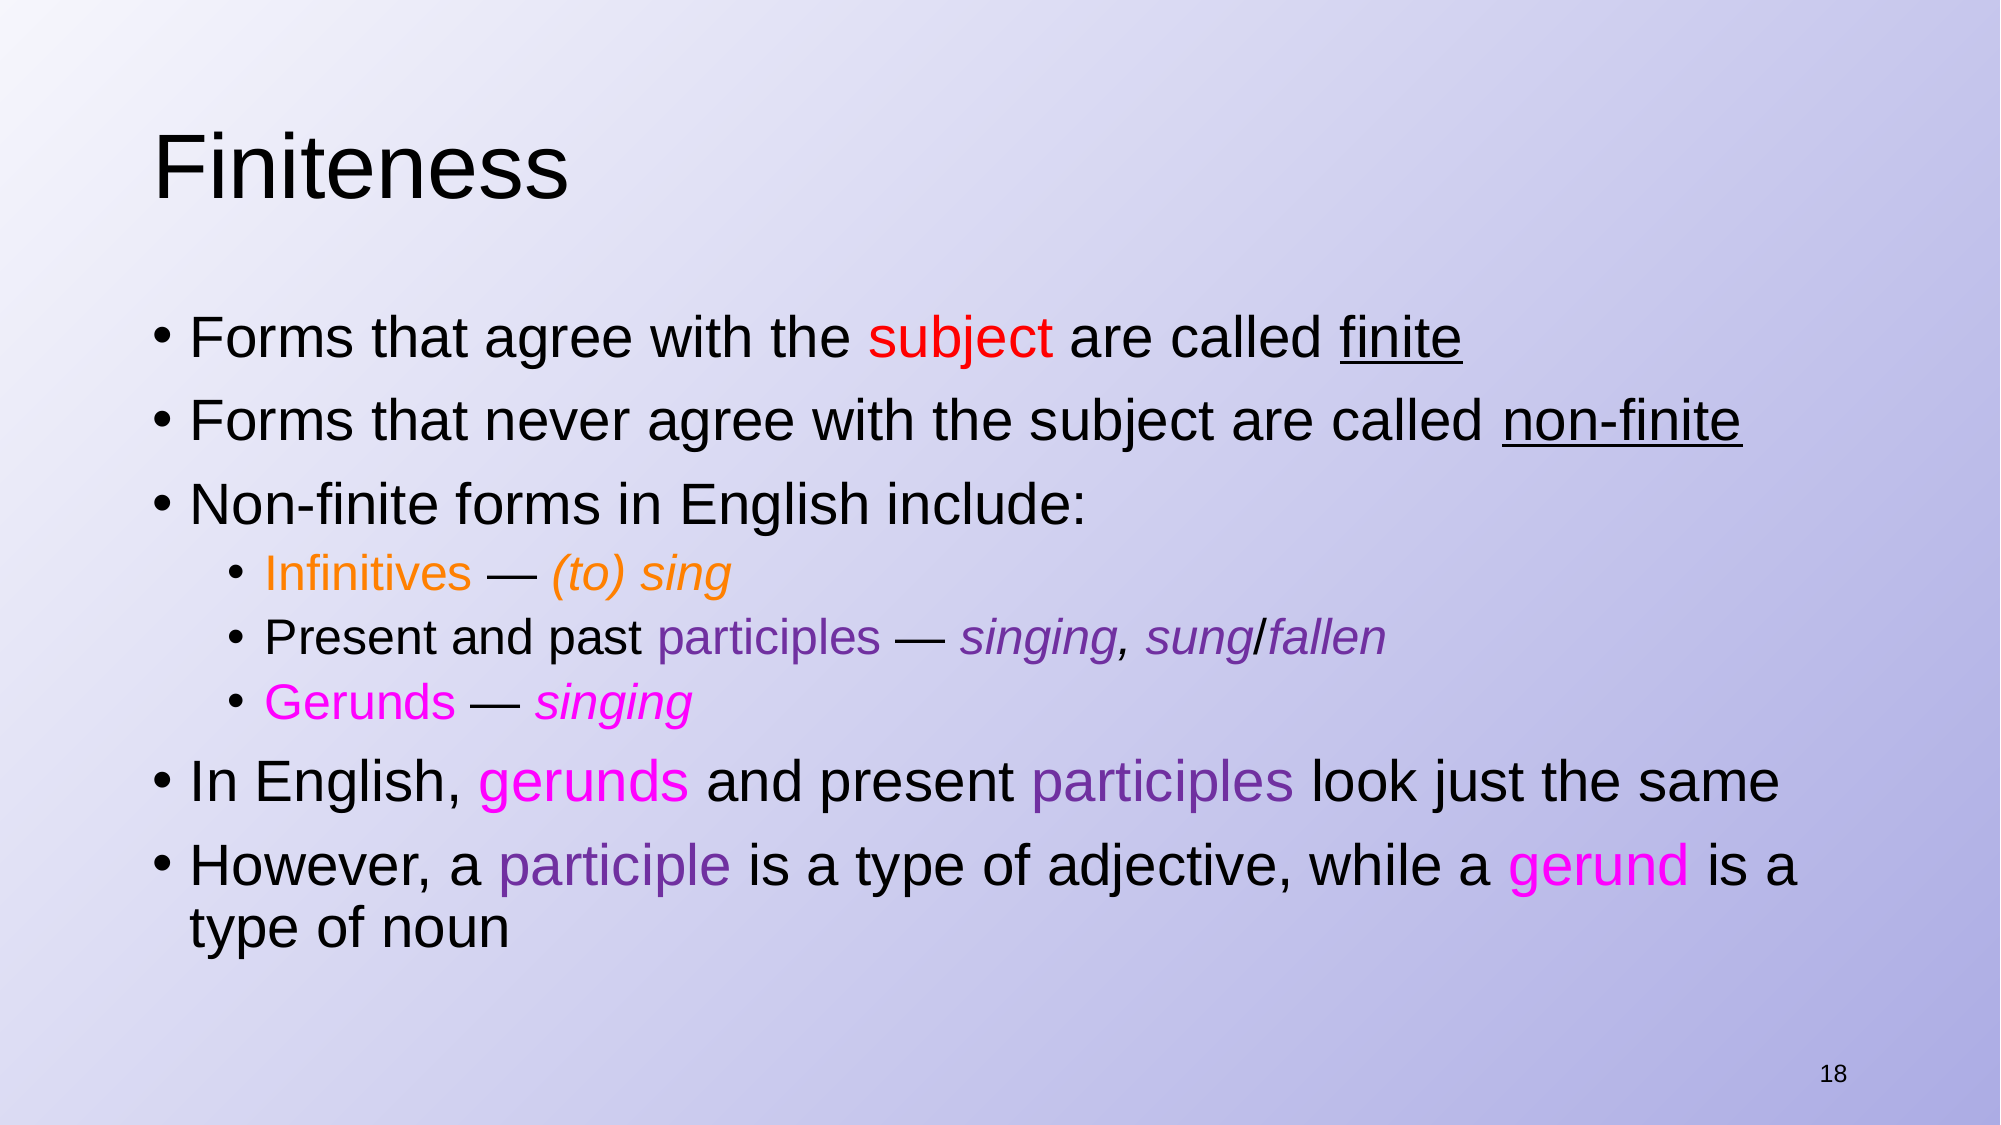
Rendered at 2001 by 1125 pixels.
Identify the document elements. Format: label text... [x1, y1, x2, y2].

slide_number 18 [1412, 1042, 1863, 1103]
title Finiteness [137, 59, 1863, 278]
list Forms that agree with the subject are called finite Forms that never agree with the subject are called non-finite Non-finite forms in English include: ​Infinitives — (to) sing Present and past participles — singing, sung/fallen ​Gerunds — singing In English, gerunds and present participles look just the same However, a participle is a type of adjective, while a gerund is a type of noun [137, 299, 1863, 1014]
